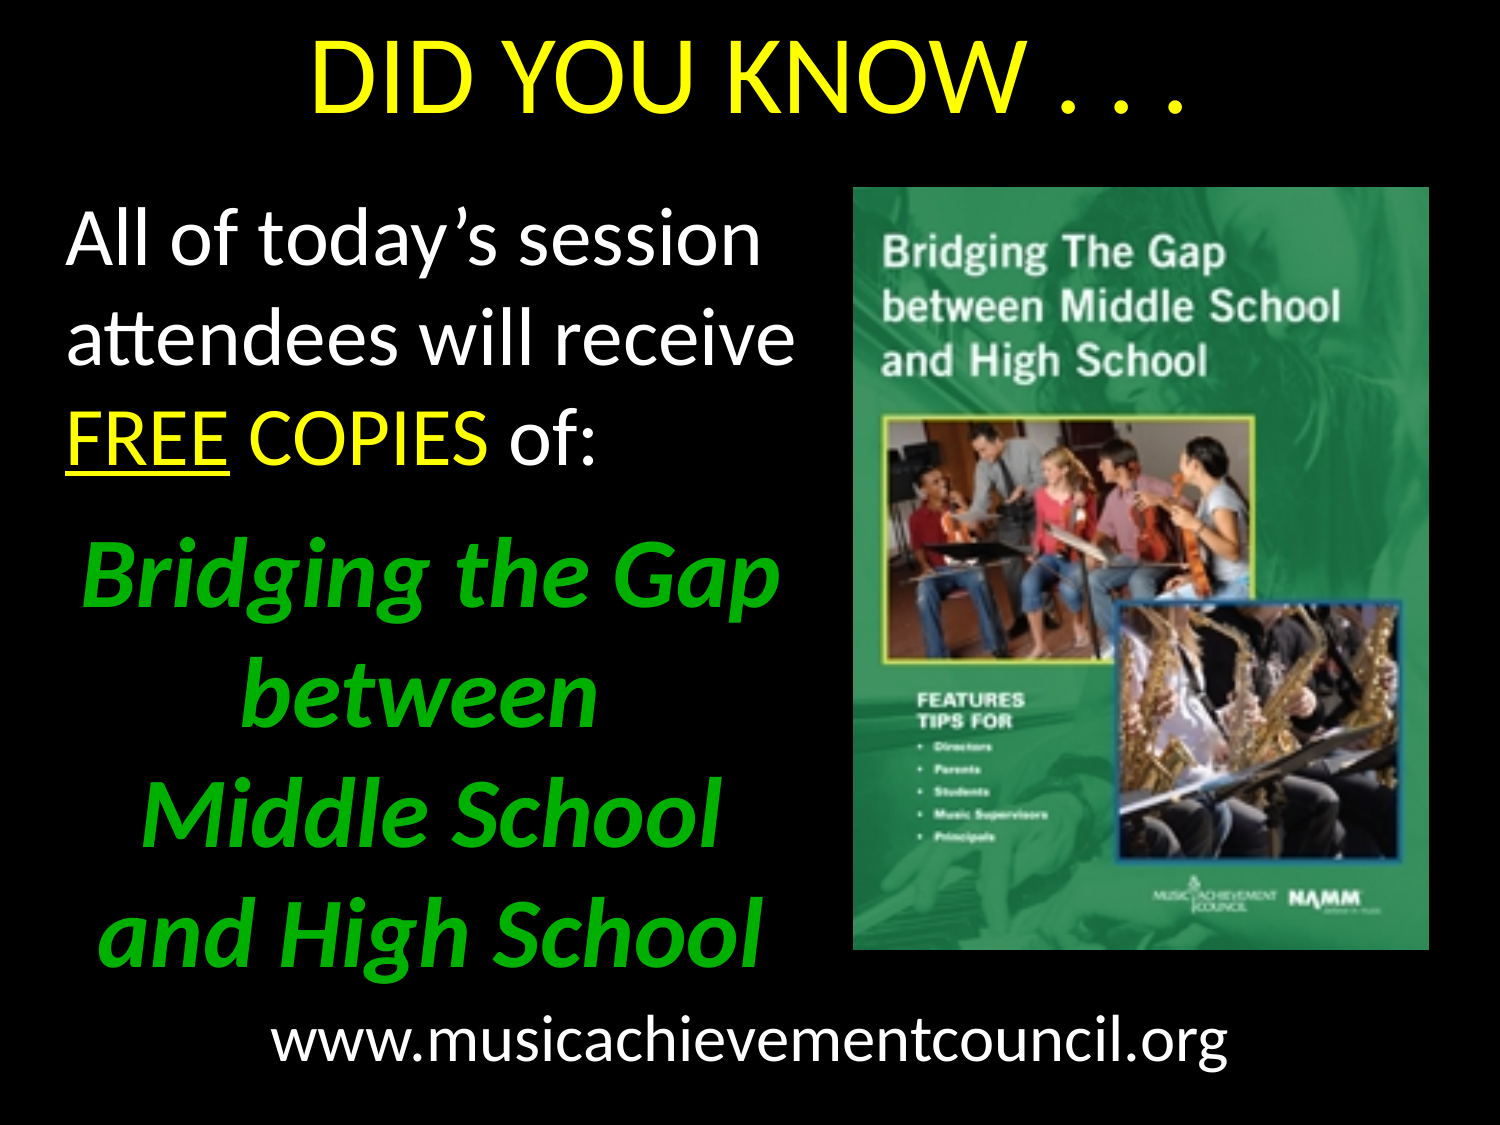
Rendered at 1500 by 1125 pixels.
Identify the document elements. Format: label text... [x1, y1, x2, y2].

picture [852, 187, 1429, 951]
title DID YOU KNOW . . . [0, 0, 1500, 163]
text_box All of today’s session attendees will receive FREE COPIES of: [49, 174, 875, 538]
text_box www.musicachievementcouncil.org [0, 987, 1500, 1083]
text_box Bridging the Gap between Middle School and High School [37, 500, 825, 988]
